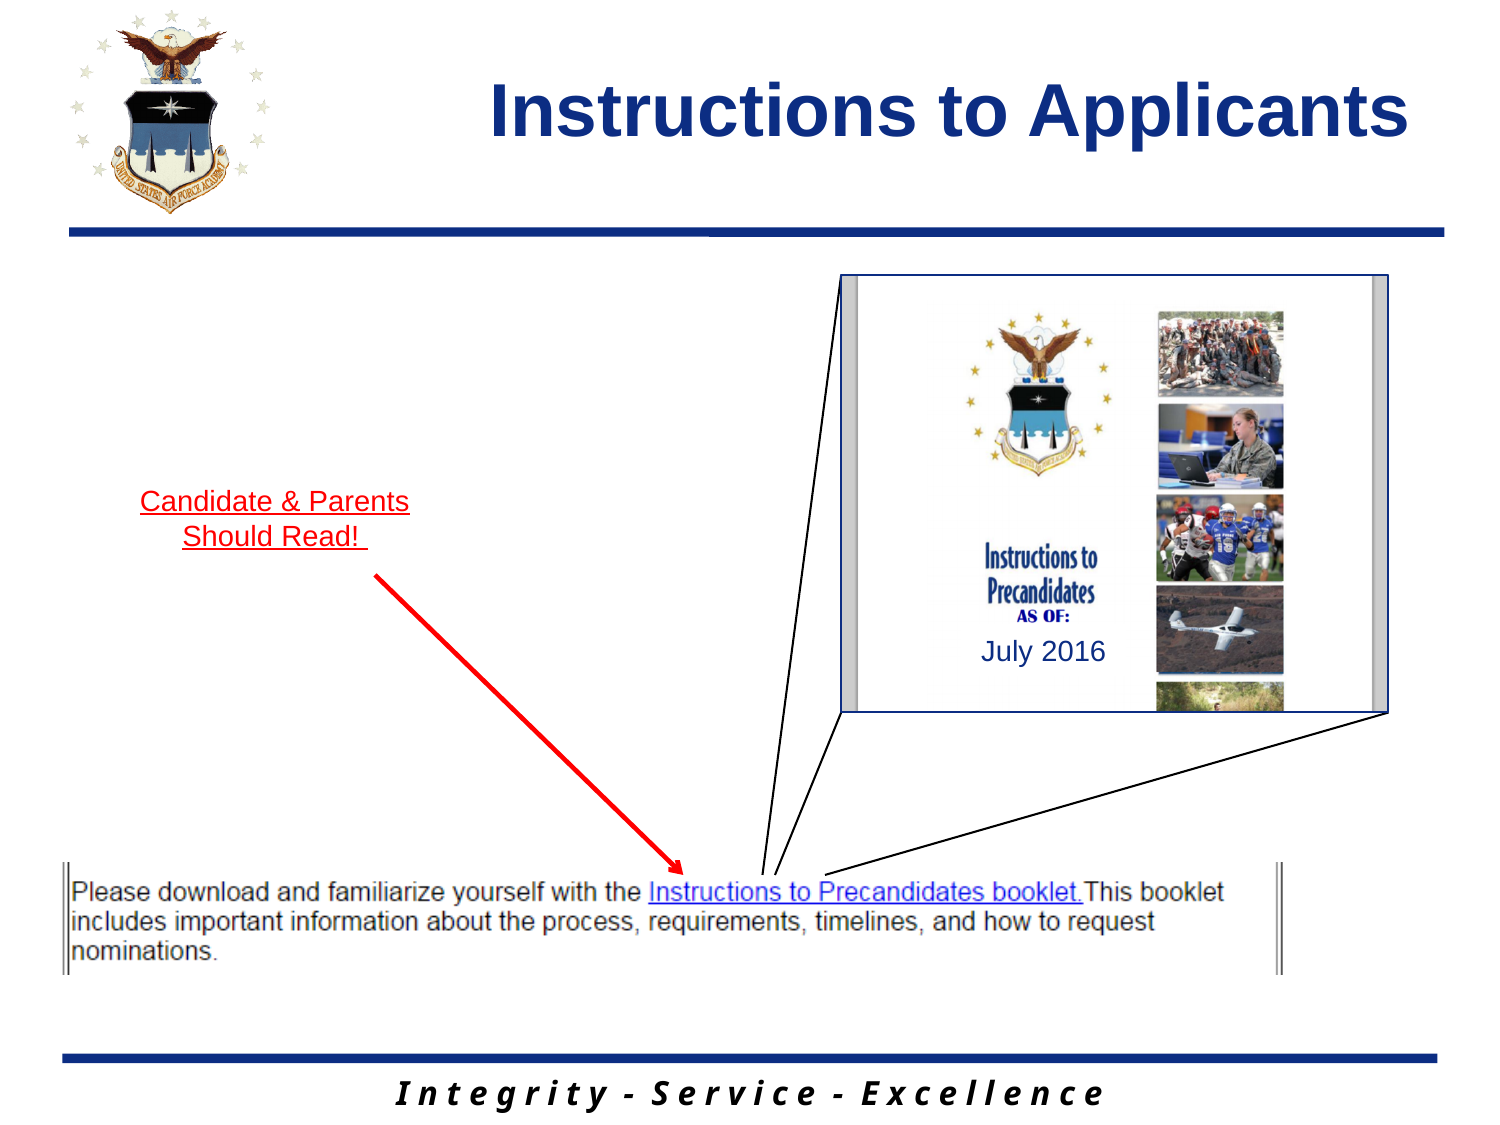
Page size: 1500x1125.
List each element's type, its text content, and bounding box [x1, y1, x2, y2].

title Instructions to Applicants [313, 12, 1427, 201]
text_box Candidate & Parents Should Read! [87, 474, 463, 560]
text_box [374, 574, 684, 876]
picture [63, 0, 275, 222]
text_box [762, 274, 1389, 876]
picture [49, 862, 1296, 976]
